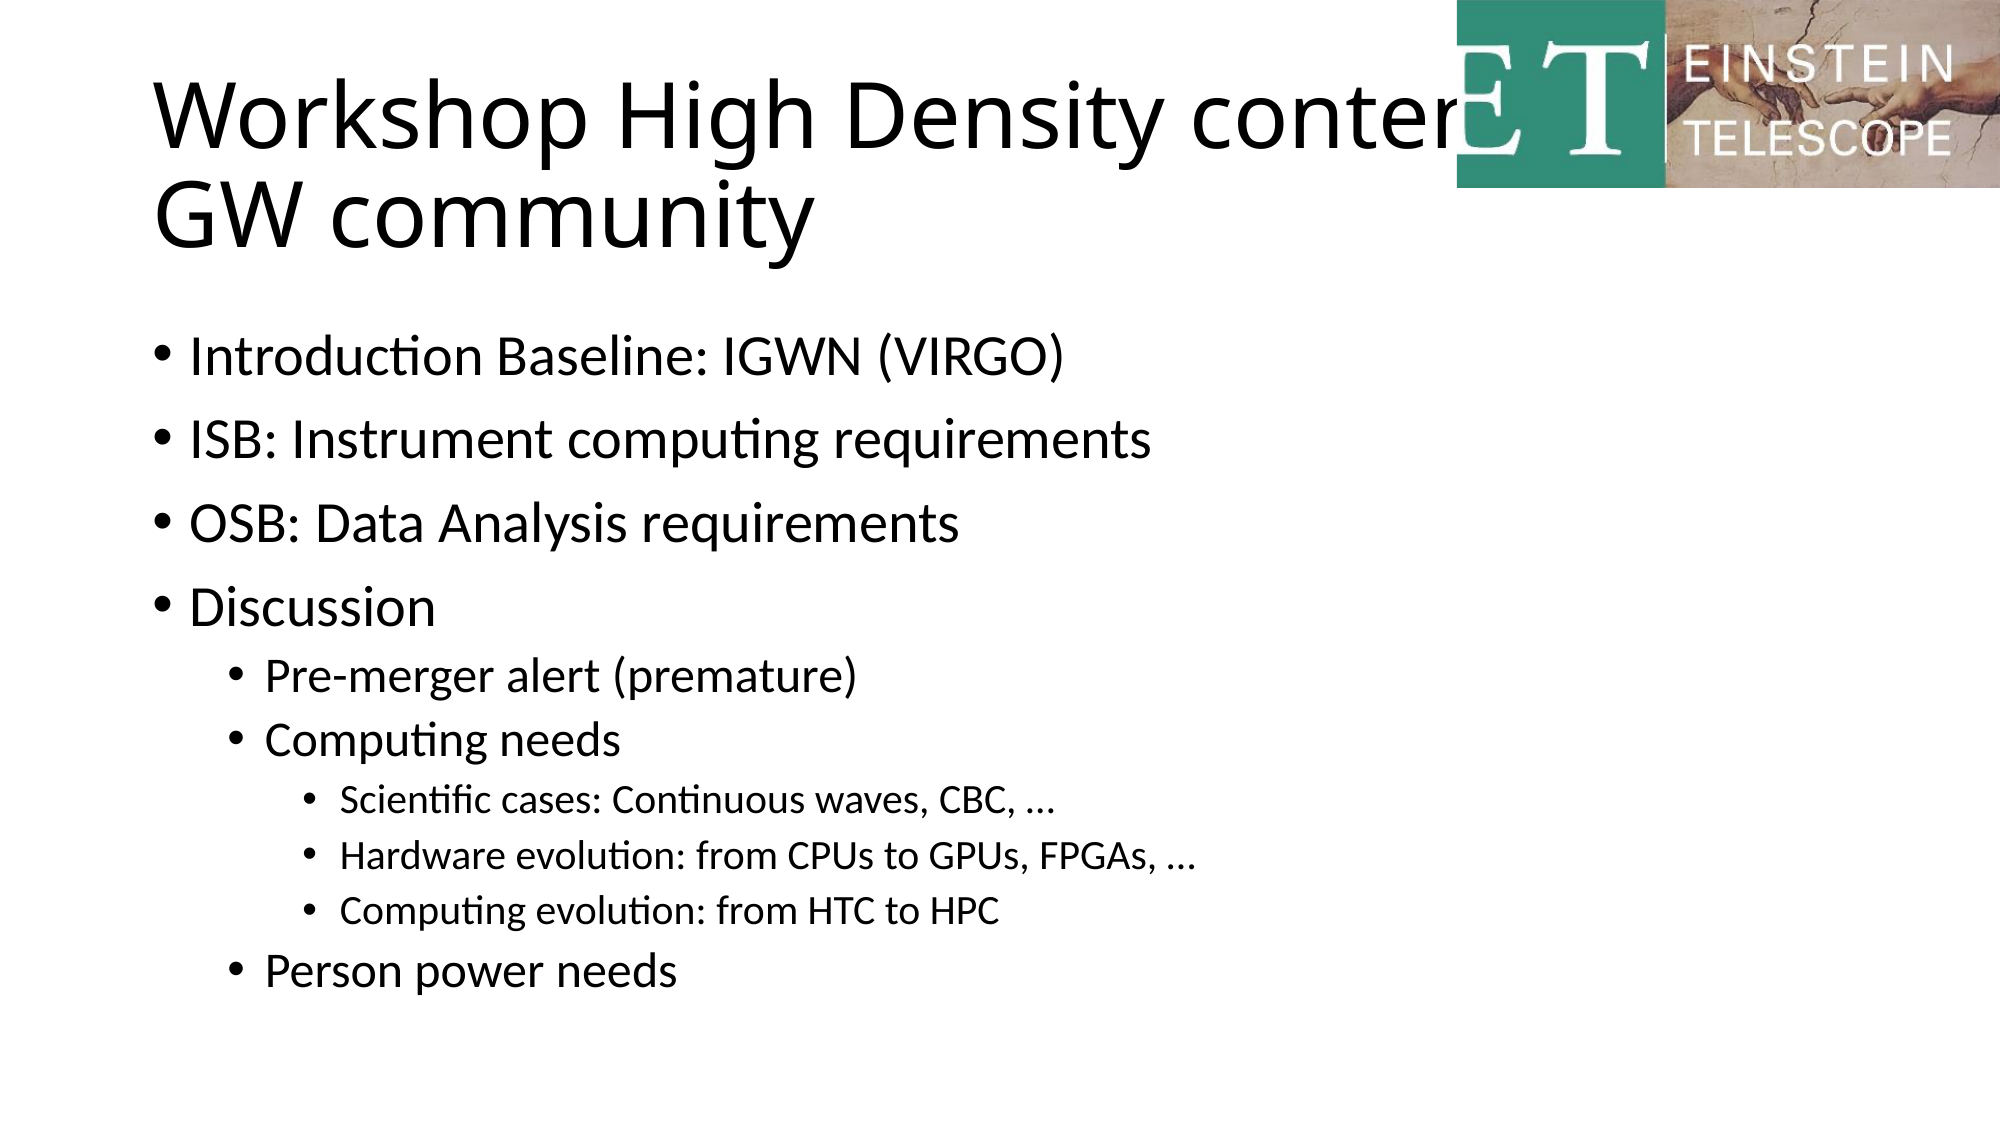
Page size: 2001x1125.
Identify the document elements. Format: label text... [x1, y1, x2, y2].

picture [1456, 0, 2000, 188]
title Workshop High Density content GW community [137, 59, 1863, 278]
list Introduction Baseline: IGWN (VIRGO) ISB: Instrument computing requirements OSB: Data Analysis requirements Discussion Pre-merger alert (premature) Computing needs Scientific cases: Continuous waves, CBC, … Hardware evolution: from CPUs to GPUs, FPGAs, … Computing evolution: from HTC to HPC Person power needs [137, 317, 1566, 1066]
